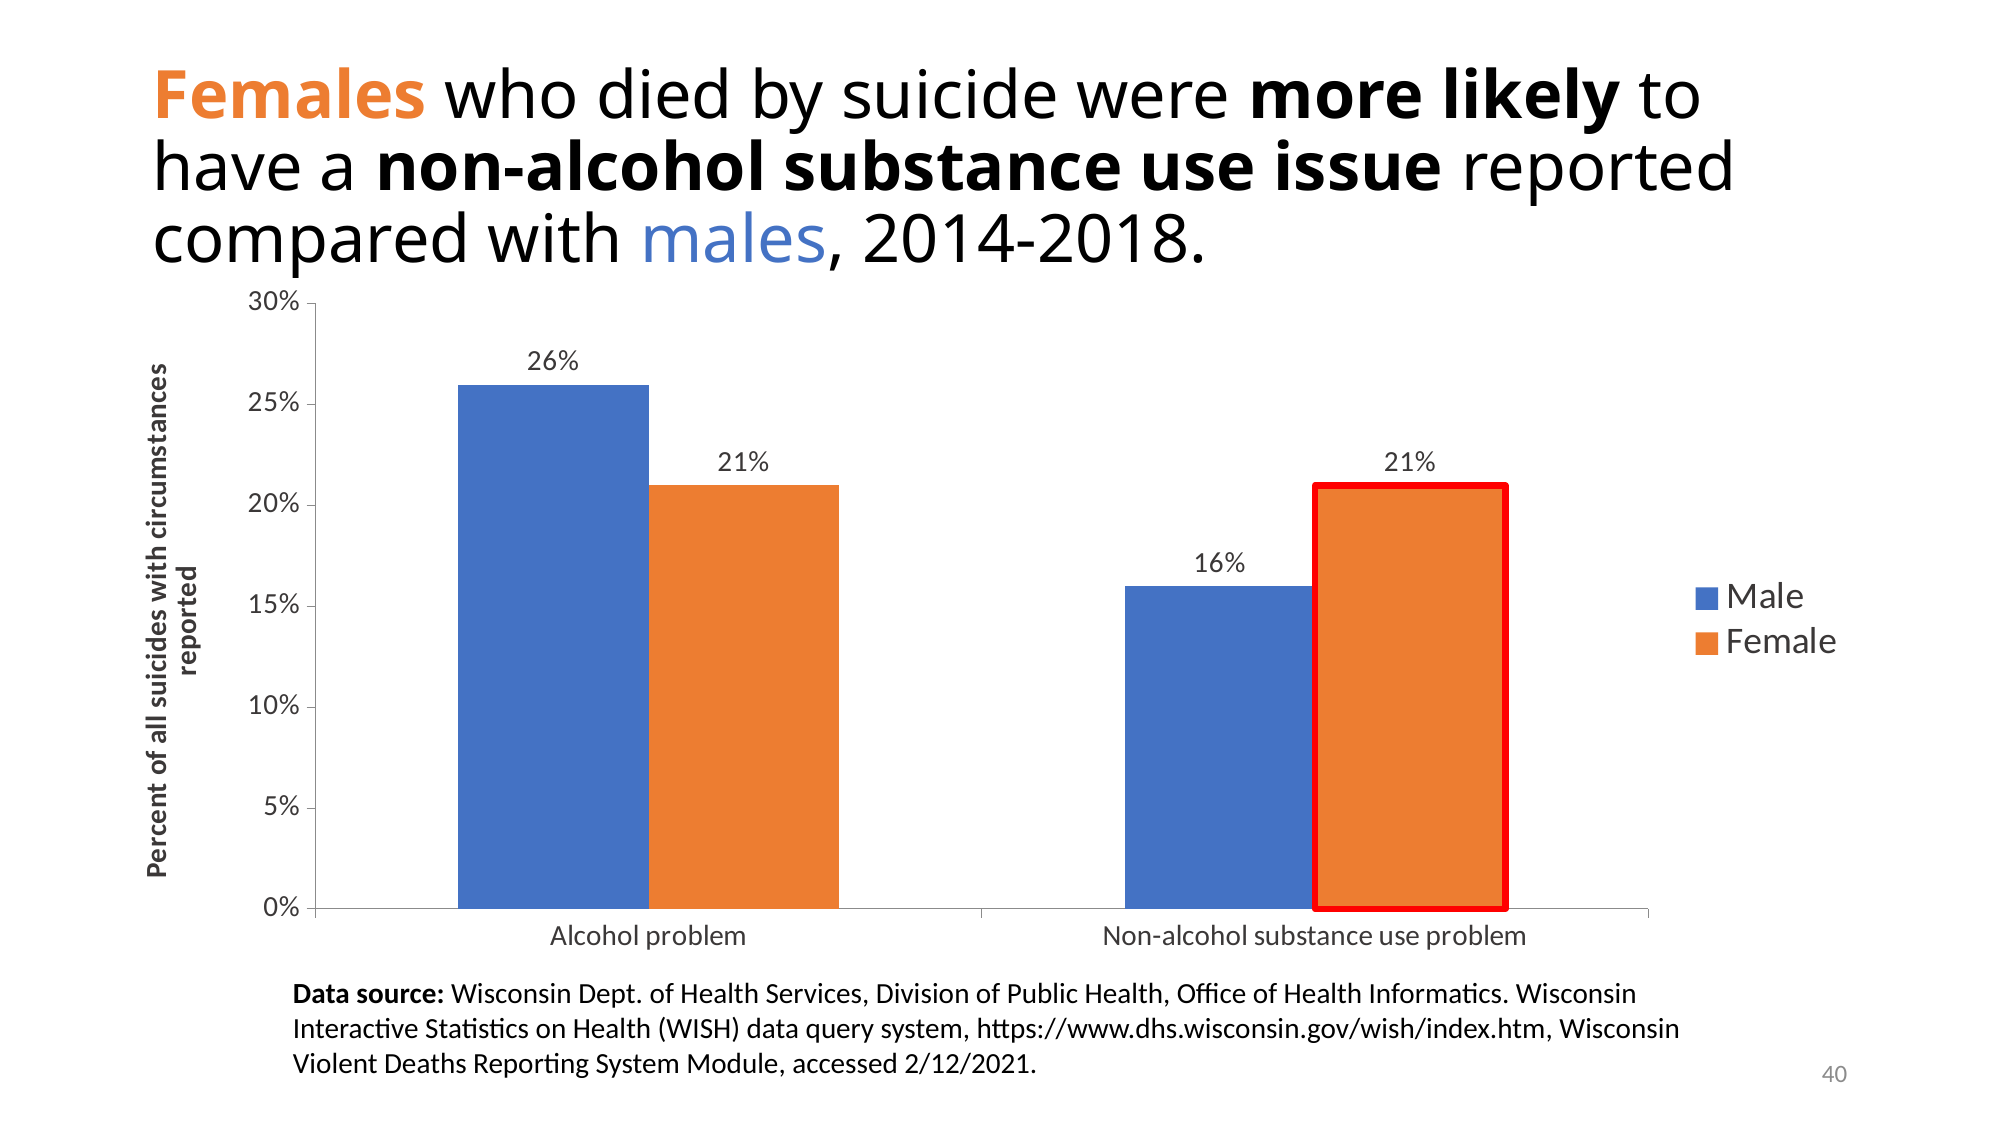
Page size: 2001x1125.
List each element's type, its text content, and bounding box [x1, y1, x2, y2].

slide_number 40 [1412, 1042, 1863, 1103]
text_box Data source: Wisconsin Dept. of Health Services, Division of Public Health, Office of Health Informatics. Wisconsin Interactive Statistics on Health (WISH) data query system, https://www.dhs.wisconsin.gov/wish/index.htm, Wisconsin Violent Deaths Reporting System Module, accessed 2/12/2021. [278, 968, 1722, 1125]
chart [108, 275, 1863, 968]
title Females who died by suicide were more likely to have a non-alcohol substance use issue reported compared with males, 2014-2018. [137, 59, 1863, 275]
